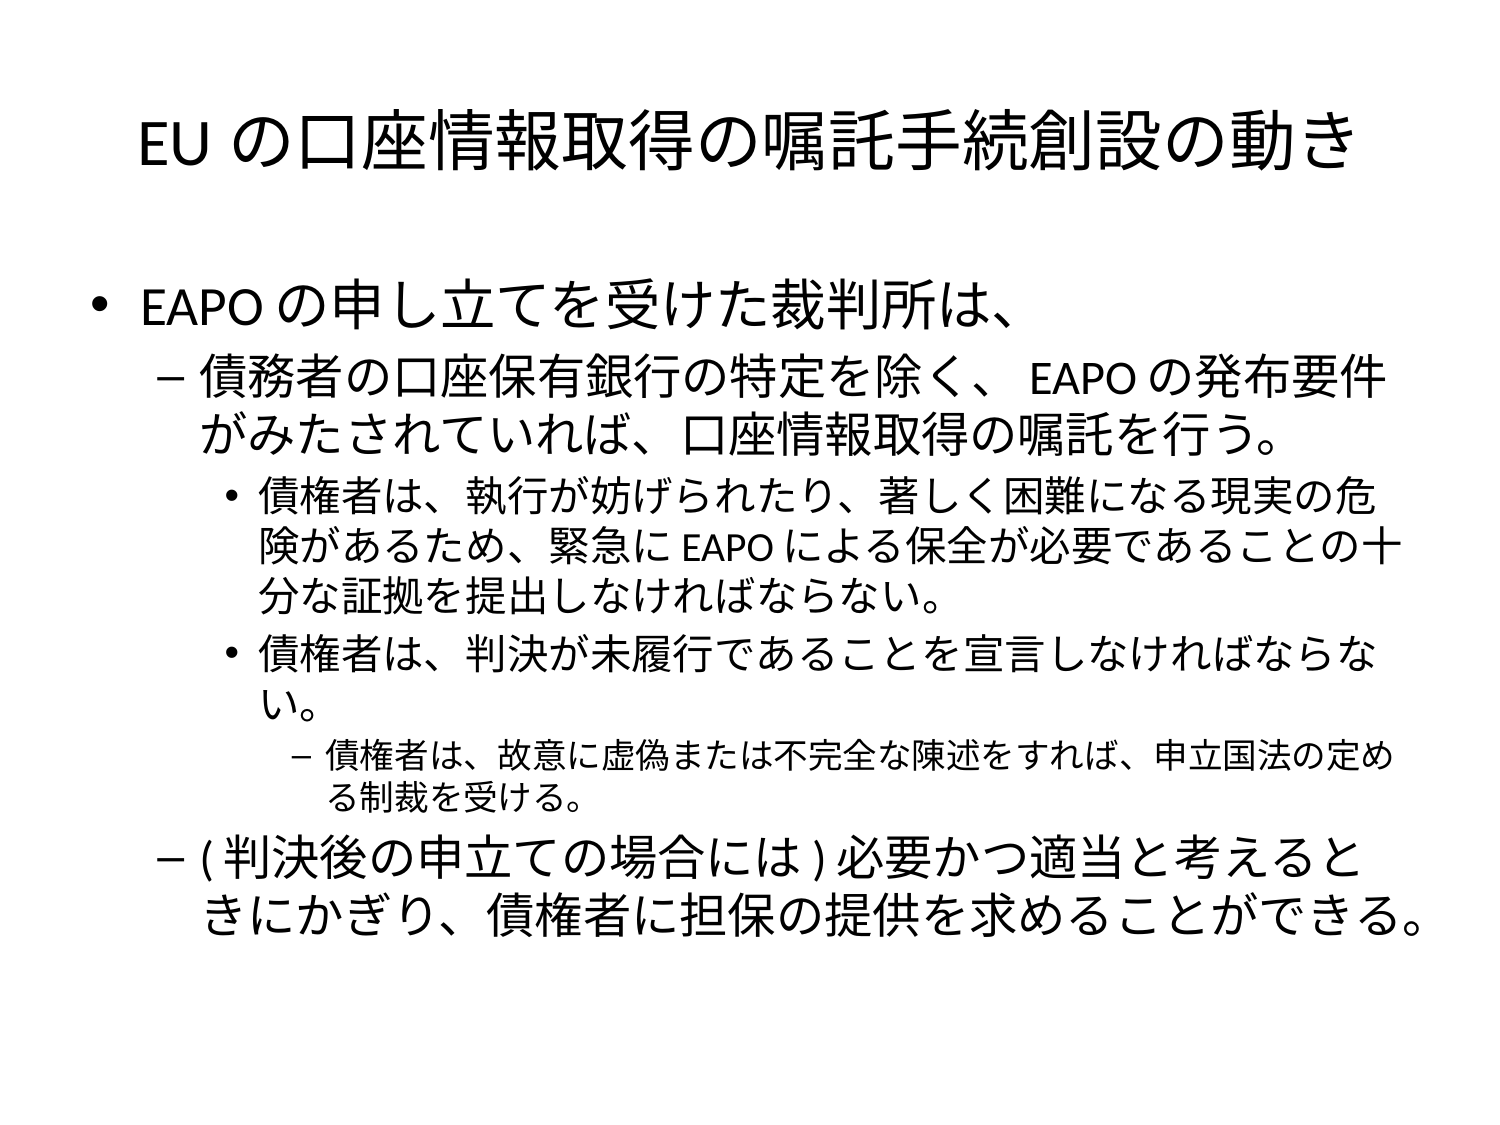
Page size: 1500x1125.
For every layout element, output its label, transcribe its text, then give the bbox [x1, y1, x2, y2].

title EUの口座情報取得の嘱託手続創設の動き [75, 45, 1425, 233]
list EAPOの申し立てを受けた裁判所は、 債務者の口座保有銀行の特定を除く、EAPOの発布要件がみたされていれば、口座情報取得の嘱託を行う。 債権者は、執行が妨げられたり、著しく困難になる現実の危険があるため、緊急にEAPOによる保全が必要であることの十分な証拠を提出しなければならない。 債権者は、判決が未履行であることを宣言しなければならない。 債権者は、故意に虚偽または不完全な陳述をすれば、申立国法の定める制裁を受ける。 (判決後の申立ての場合には)必要かつ適当と考えるときにかぎり、債権者に担保の提供を求めることができる。 [75, 262, 1425, 1005]
